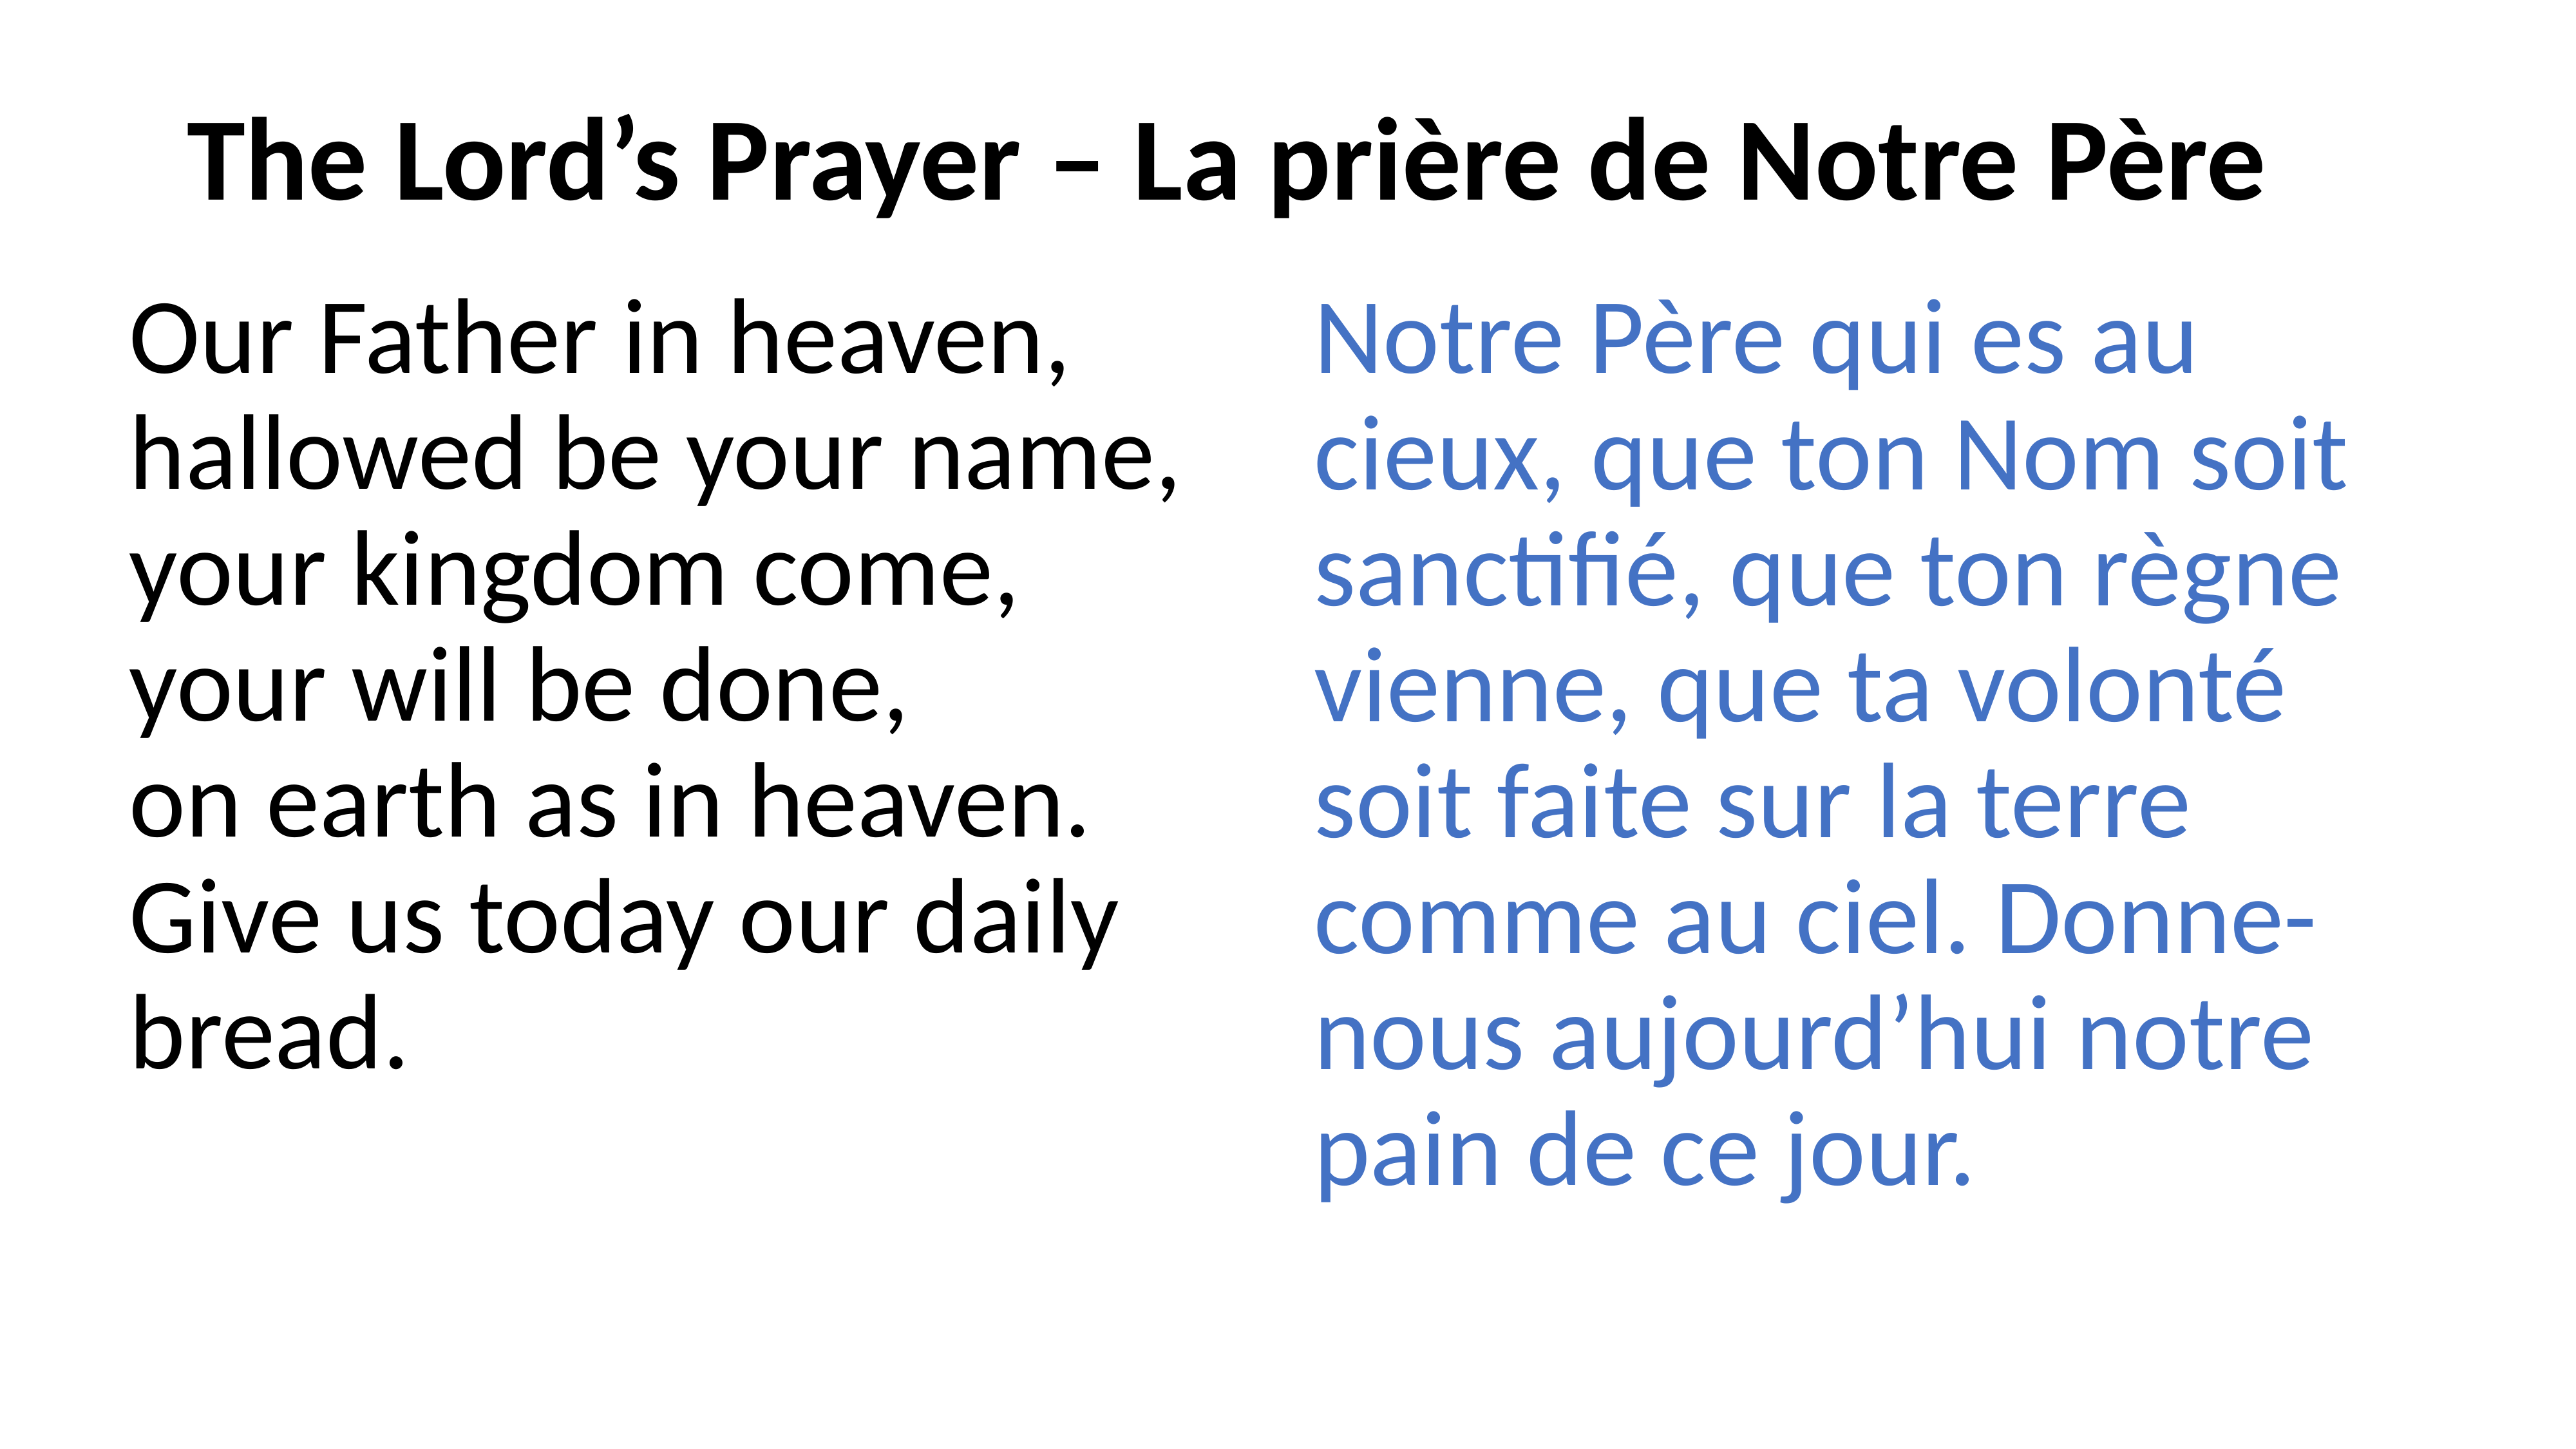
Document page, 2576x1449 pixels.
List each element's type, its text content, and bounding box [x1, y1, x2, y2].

list Our Father in heaven, hallowed be your name, your kingdom come, your will be done, on earth as in heaven. Give us today our daily bread. [119, 276, 1272, 1372]
title The Lord’s Prayer – La prière de Notre Père [177, 77, 2399, 247]
list Notre Père qui es au cieux, que ton Nom soit sanctifié, que ton règne vienne, que ta volonté soit faite sur la terre comme au ciel. Donne- nous aujourd’hui notre pain de ce jour. [1304, 276, 2457, 1372]
